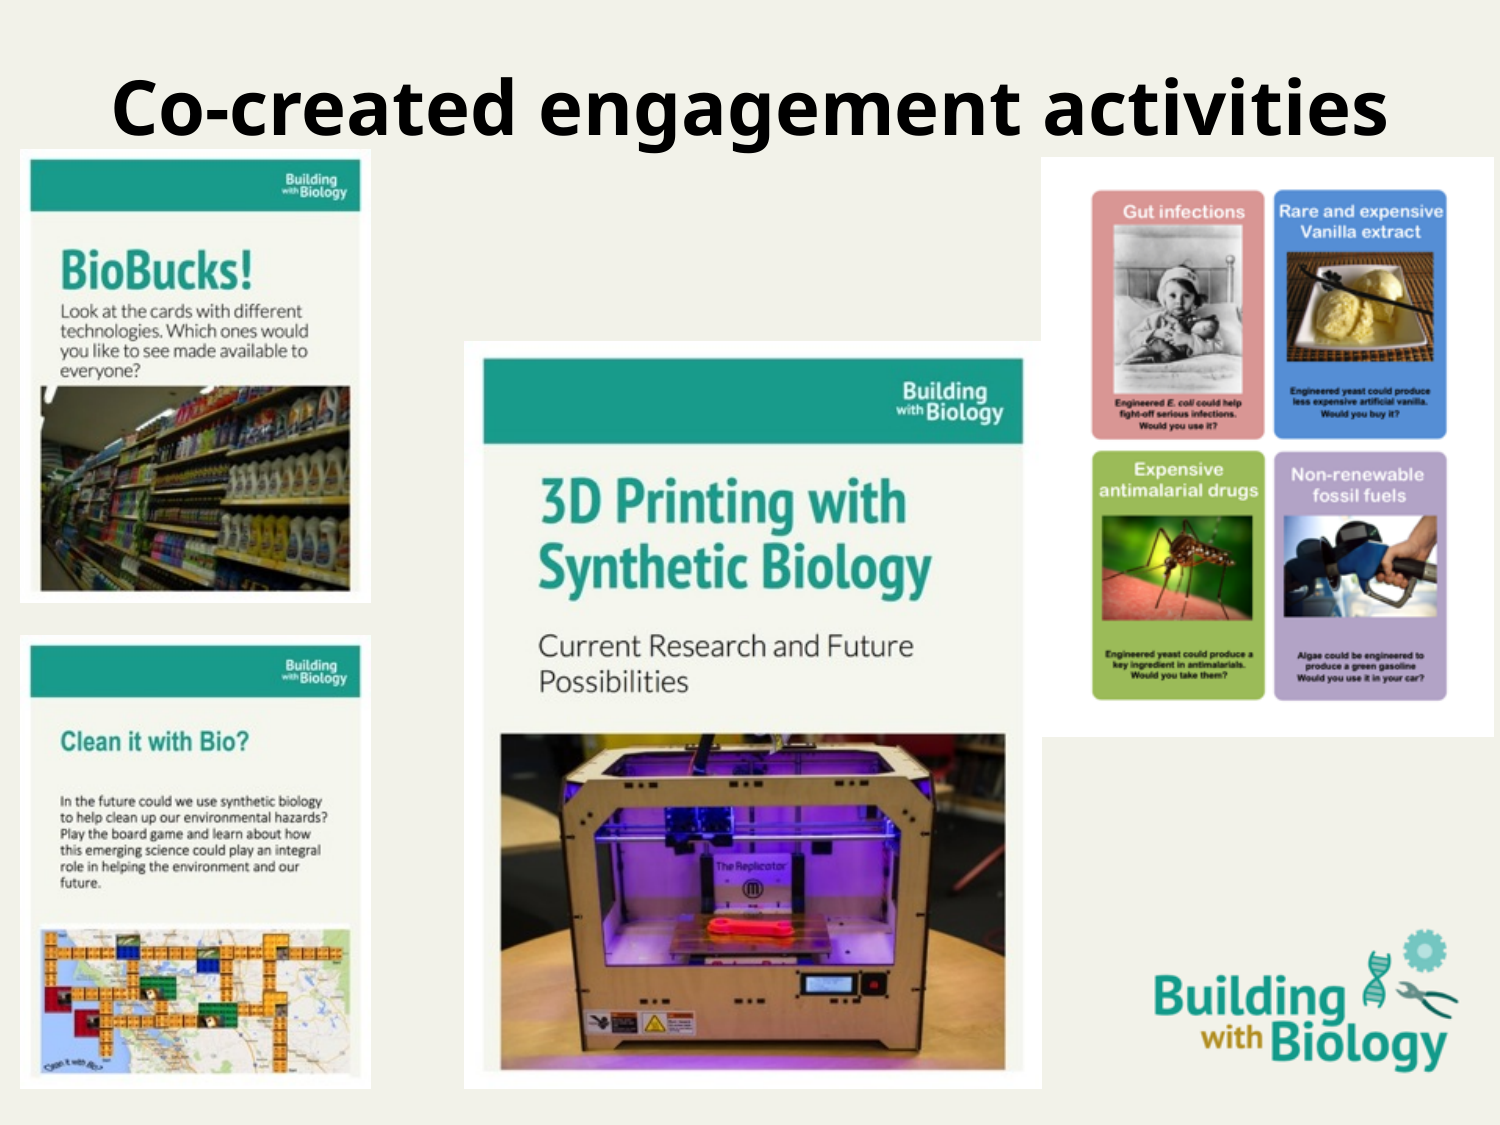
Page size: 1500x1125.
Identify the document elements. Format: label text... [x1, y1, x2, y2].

picture [1125, 899, 1500, 1125]
picture [464, 157, 1494, 1089]
picture [19, 635, 371, 1089]
title Co-created engagement activities [75, 10, 1425, 199]
picture [19, 149, 371, 603]
